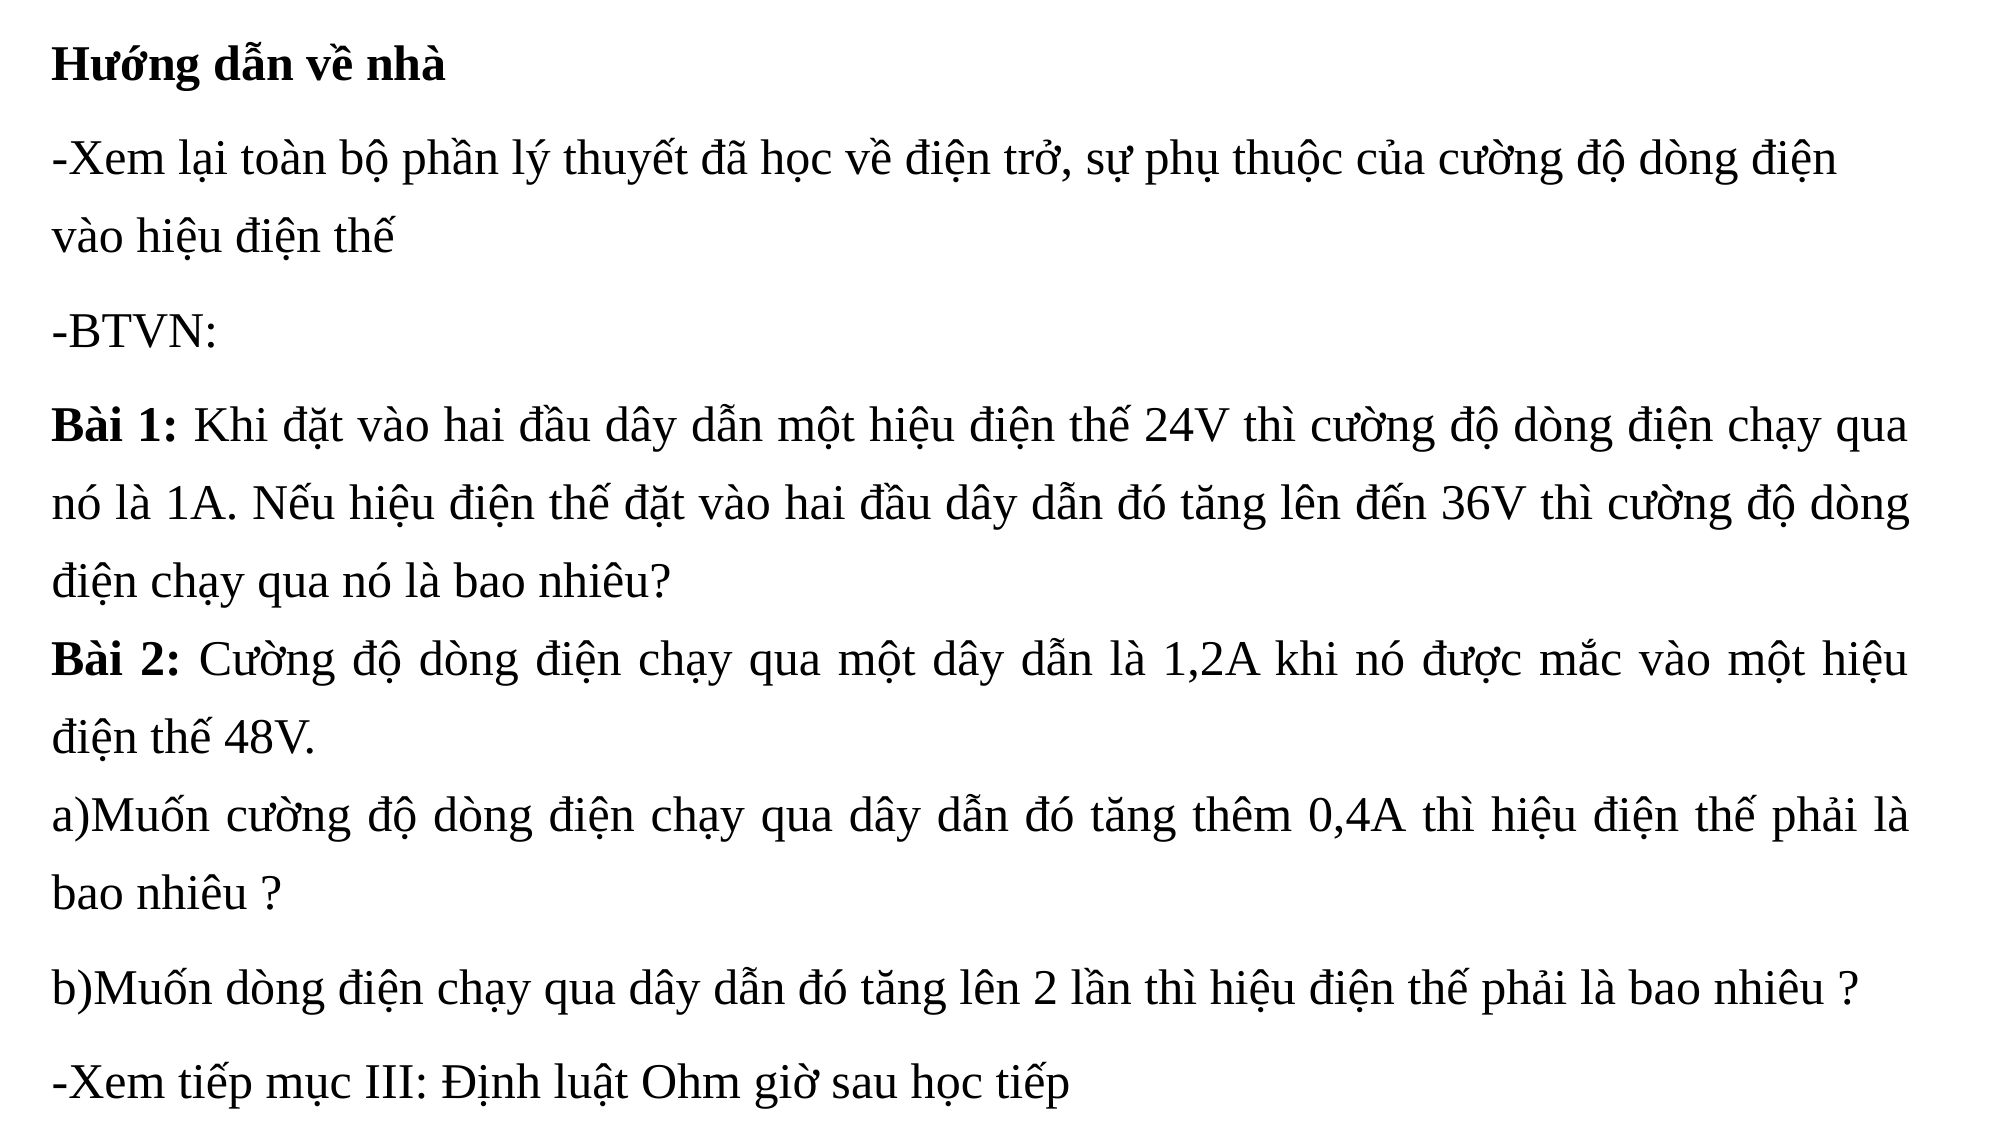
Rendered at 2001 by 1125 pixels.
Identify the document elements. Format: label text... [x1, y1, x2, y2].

text_box Hướng dẫn về nhà -Xem lại toàn bộ phần lý thuyết đã học về điện trở, sự phụ thuộc của cường độ dòng điện vào hiệu điện thế -BTVN: Bài 1: Khi đặt vào hai đầu dây dẫn một hiệu điện thế 24V thì cường độ dòng điện chạy qua nó là 1A. Nếu hiệu điện thế đặt vào hai đầu dây dẫn đó tăng lên đến 36V thì cường độ dòng điện chạy qua nó là bao nhiêu? Bài 2: Cường độ dòng điện chạy qua một dây dẫn là 1,2A khi nó được mắc vào một hiệu điện thế 48V. a)Muốn cường độ dòng điện chạy qua dây dẫn đó tăng thêm 0,4A thì hiệu điện thế phải là bao nhiêu ? b)Muốn dòng điện chạy qua dây dẫn đó tăng lên 2 lần thì hiệu điện thế phải là bao nhiêu ? -Xem tiếp mục III: Định luật Ohm giờ sau học tiếp [36, 4, 1925, 1117]
